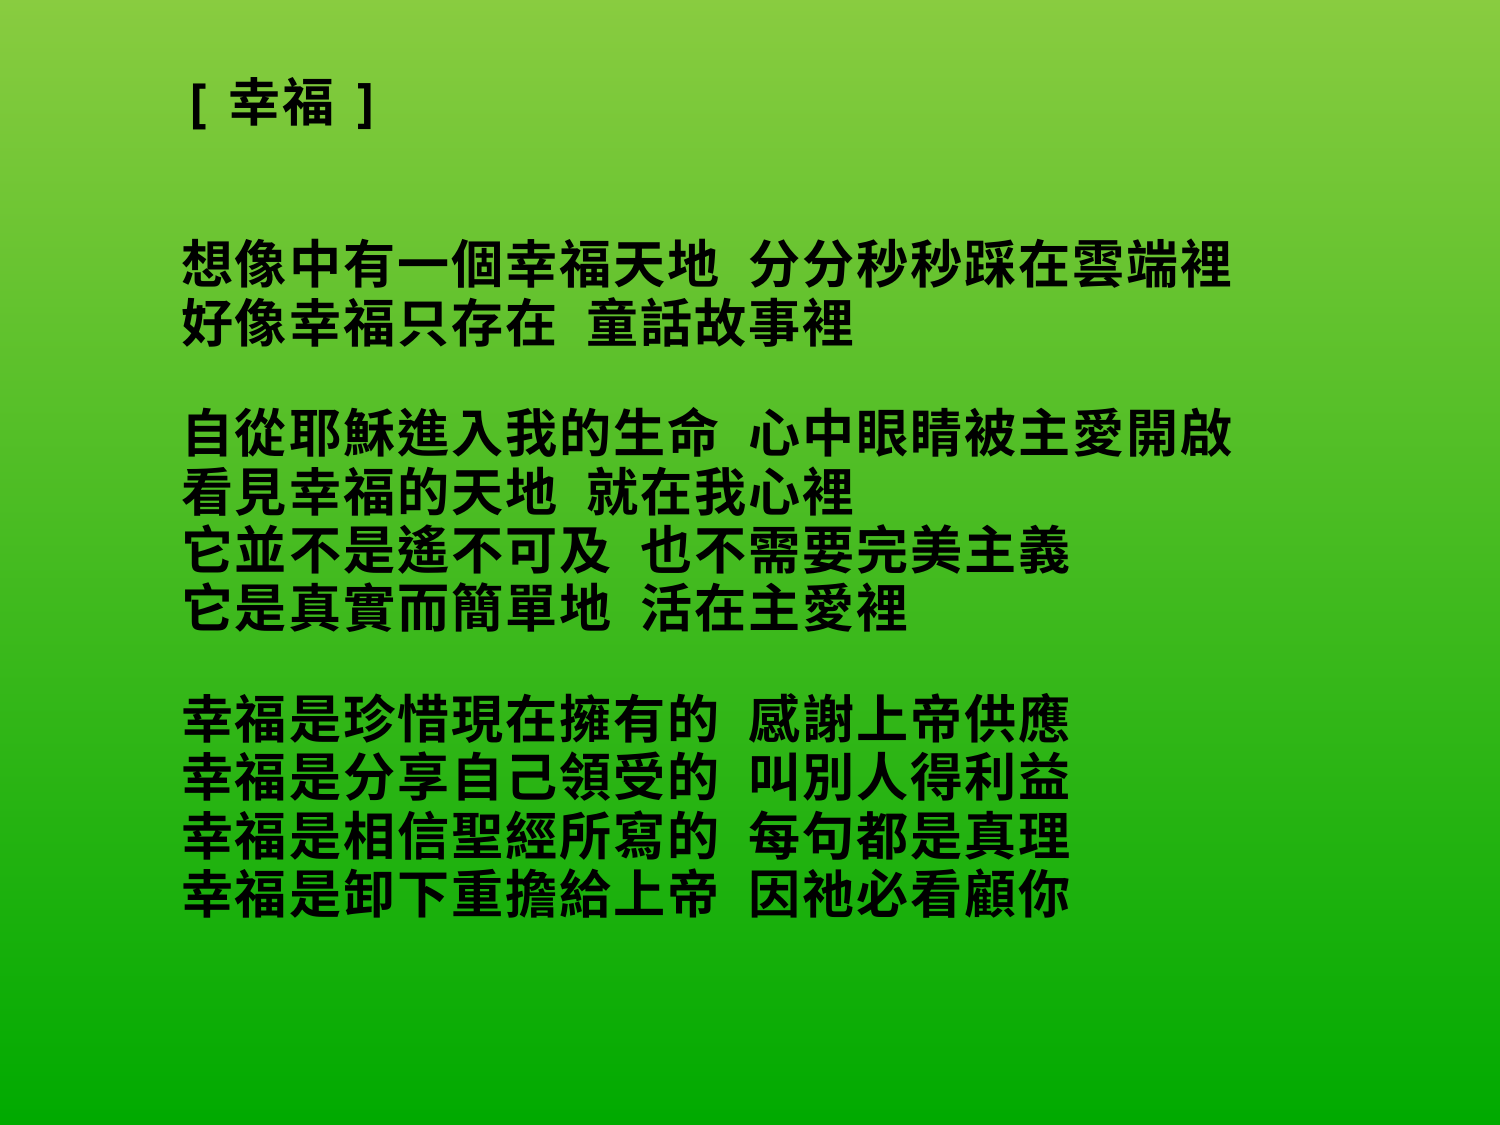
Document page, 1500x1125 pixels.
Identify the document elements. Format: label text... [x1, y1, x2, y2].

table_header [幸福] 想像中有一個幸福天地 分分秒秒踩在雲端裡 好像幸福只存在 童話故事裡 自從耶穌進入我的生命 心中眼睛被主愛開啟 看見幸福的天地 就在我心裡 它並不是遙不可及 也不需要完美主義 它是真實而簡單地 活在主愛裡 幸福是珍惜現在擁有的 感謝上帝供應 幸福是分享自己領受的 叫別人得利益 幸福是相信聖經所寫的 每句都是真理 幸福是卸下重擔給上帝 因祂必看顧你 [170, 78, 1388, 928]
